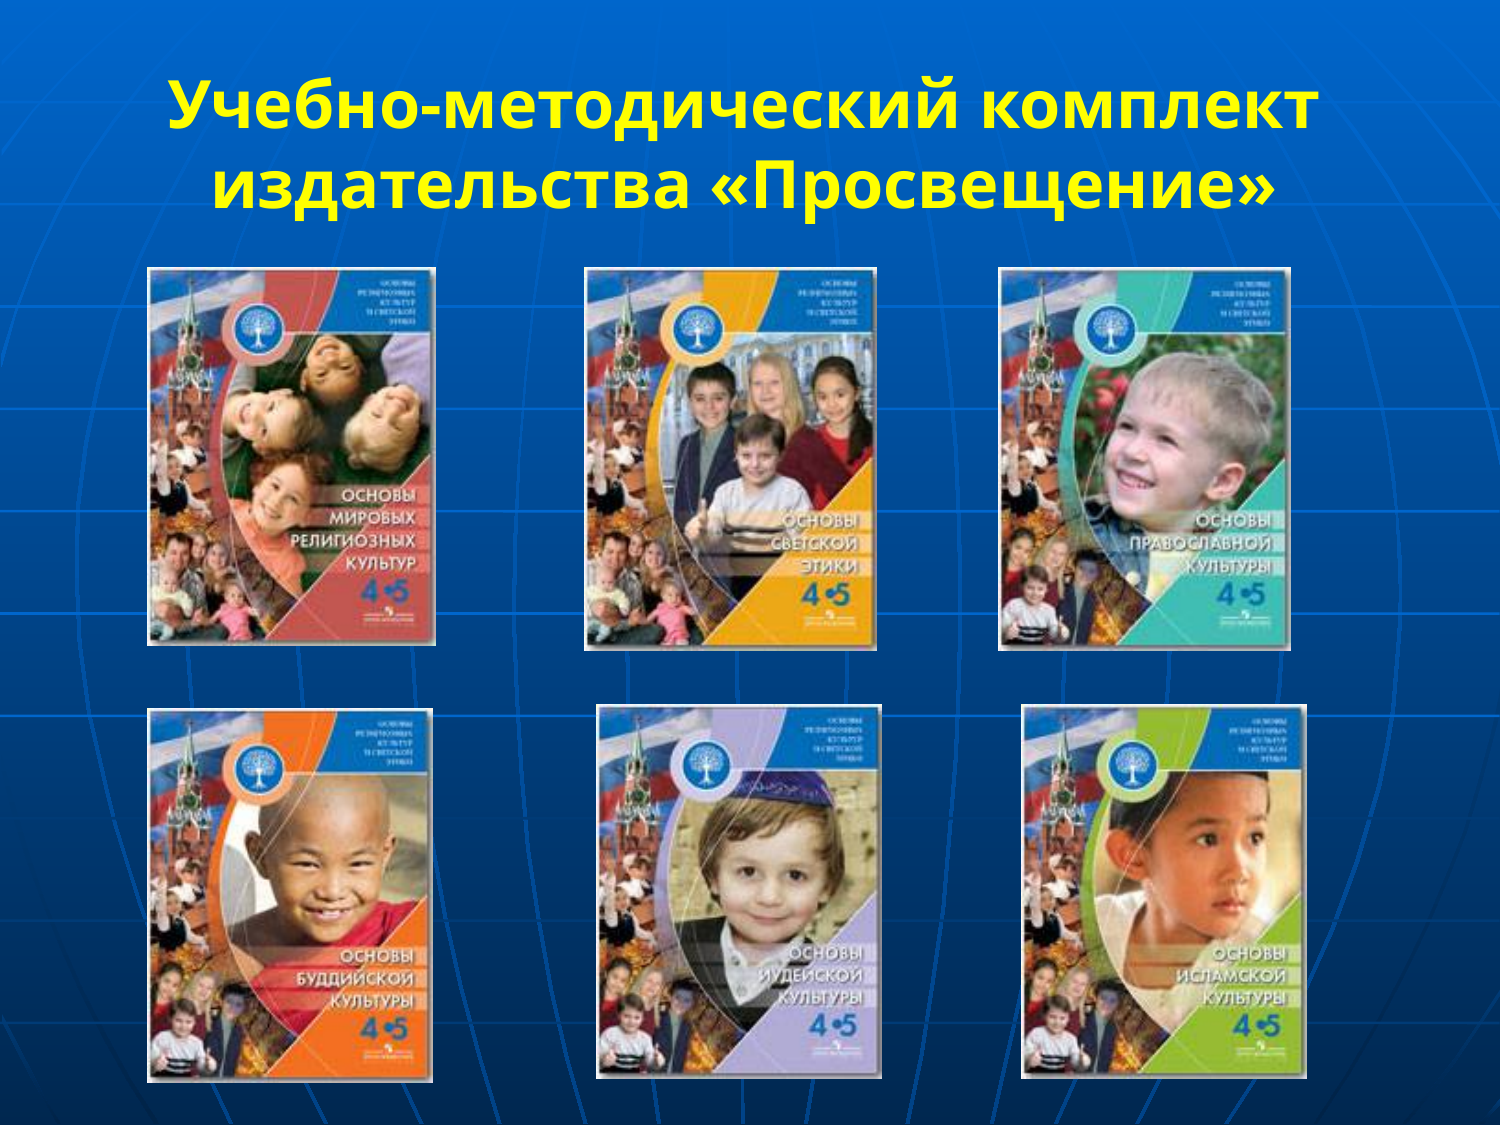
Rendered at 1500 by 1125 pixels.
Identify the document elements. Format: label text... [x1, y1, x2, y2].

picture [596, 703, 882, 1079]
picture [147, 707, 433, 1083]
picture [584, 266, 877, 652]
picture [997, 266, 1291, 652]
text_box Учебно-методический комплект издательства «Просвещение» [41, 54, 1447, 343]
picture [1021, 703, 1307, 1079]
picture [147, 266, 436, 646]
